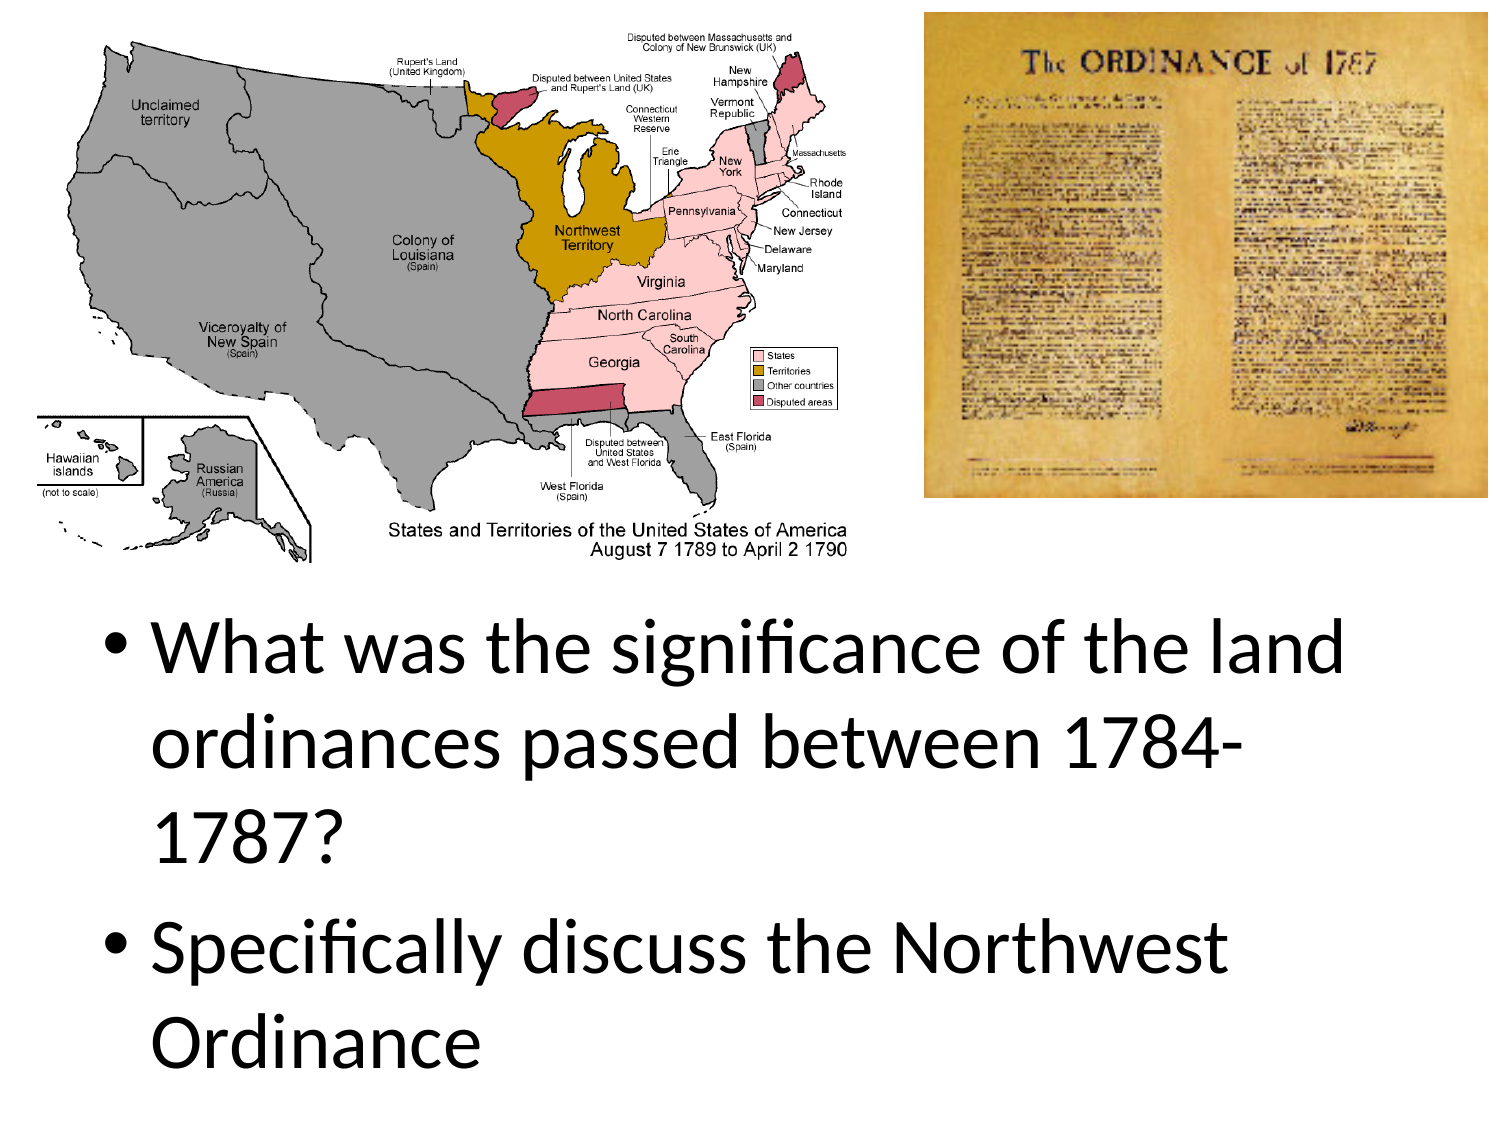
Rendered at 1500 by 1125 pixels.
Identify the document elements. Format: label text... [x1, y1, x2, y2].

list What was the significance of the land ordinances passed between 1784-1787? Specifically discuss the Northwest Ordinance [87, 587, 1413, 1093]
picture [924, 12, 1488, 499]
picture [37, 12, 851, 564]
